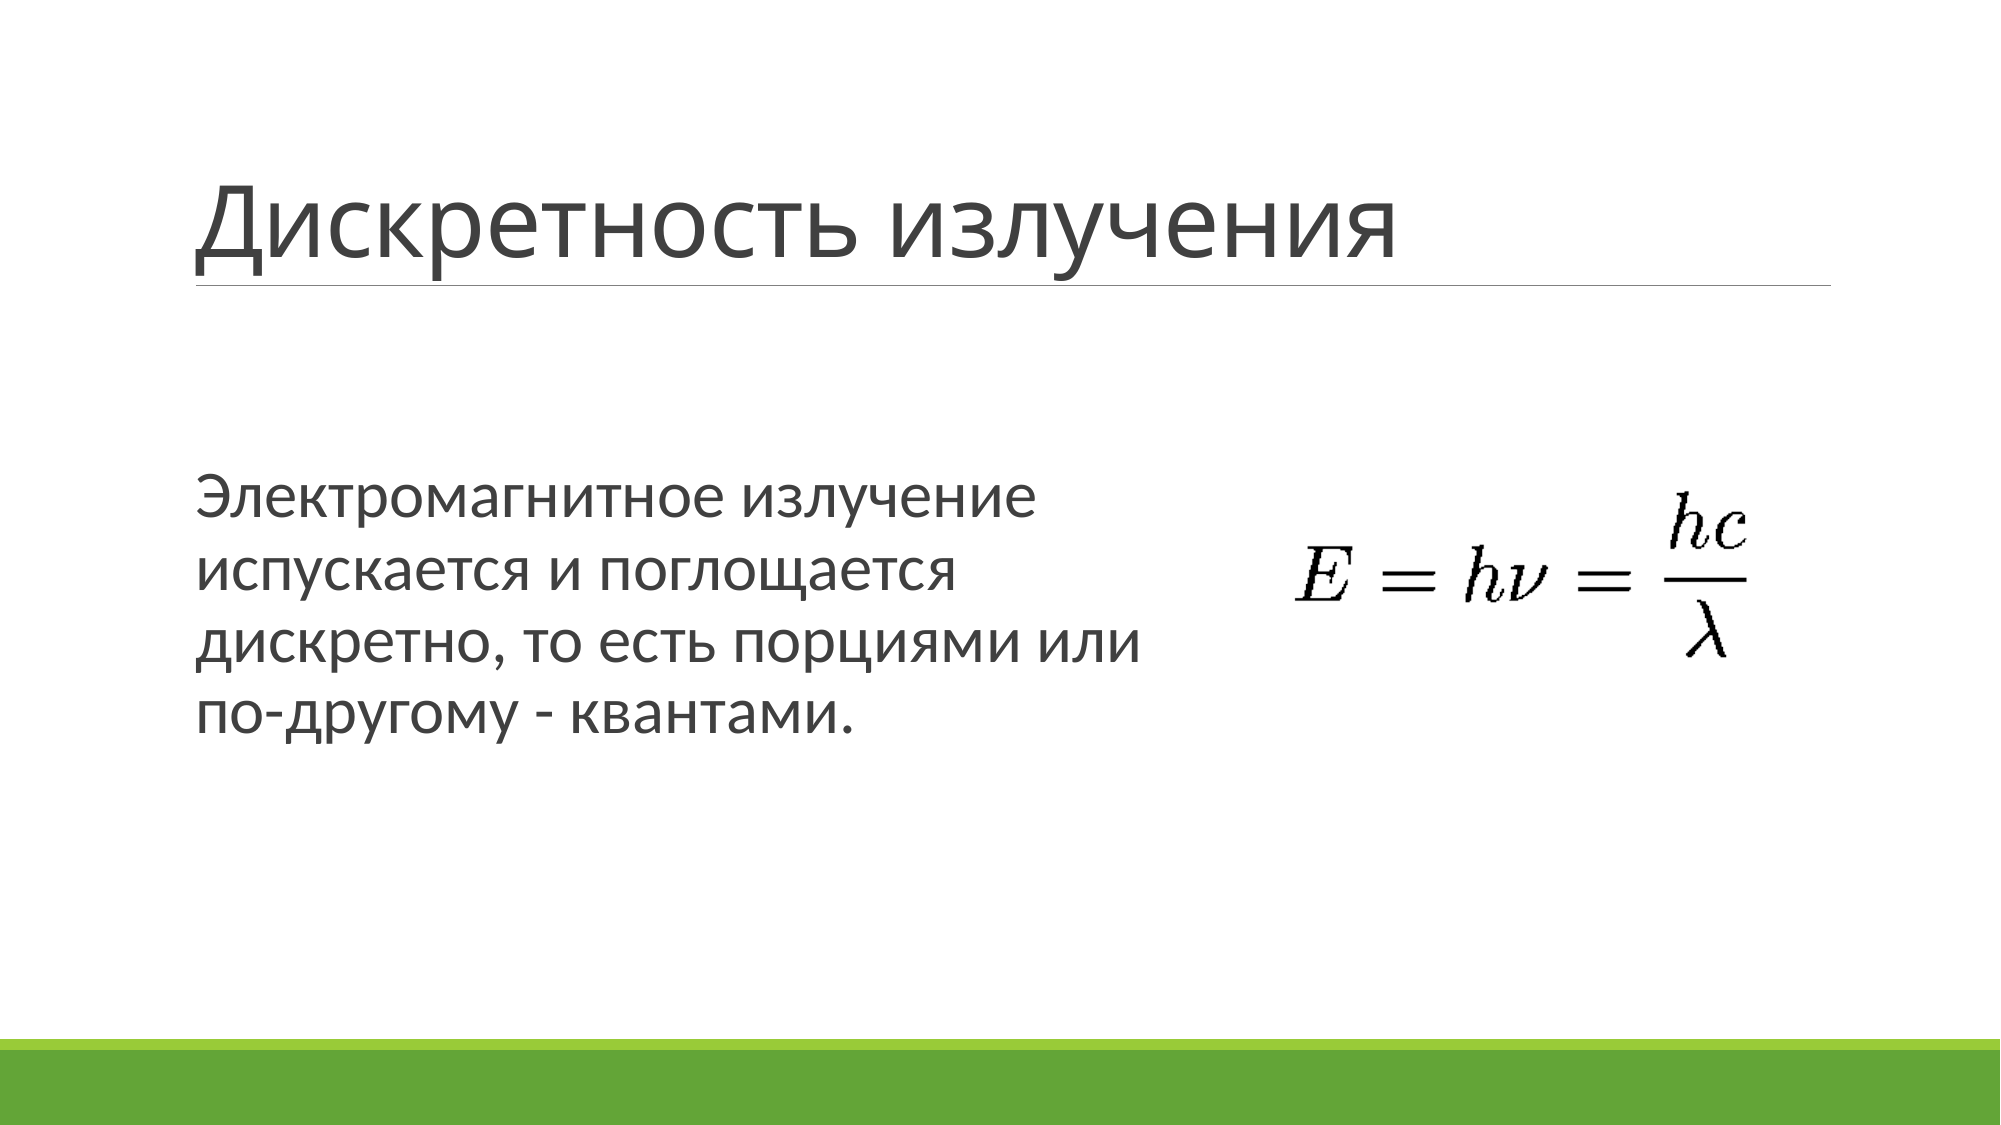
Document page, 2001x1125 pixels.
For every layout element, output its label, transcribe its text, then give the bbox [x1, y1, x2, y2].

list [1220, 452, 1831, 716]
title Дискретность излучения [180, 47, 1830, 285]
text_box Электромагнитное излучение испускается и поглощается дискретно, то есть порциями или по-другому - квантами. [179, 452, 1173, 1113]
